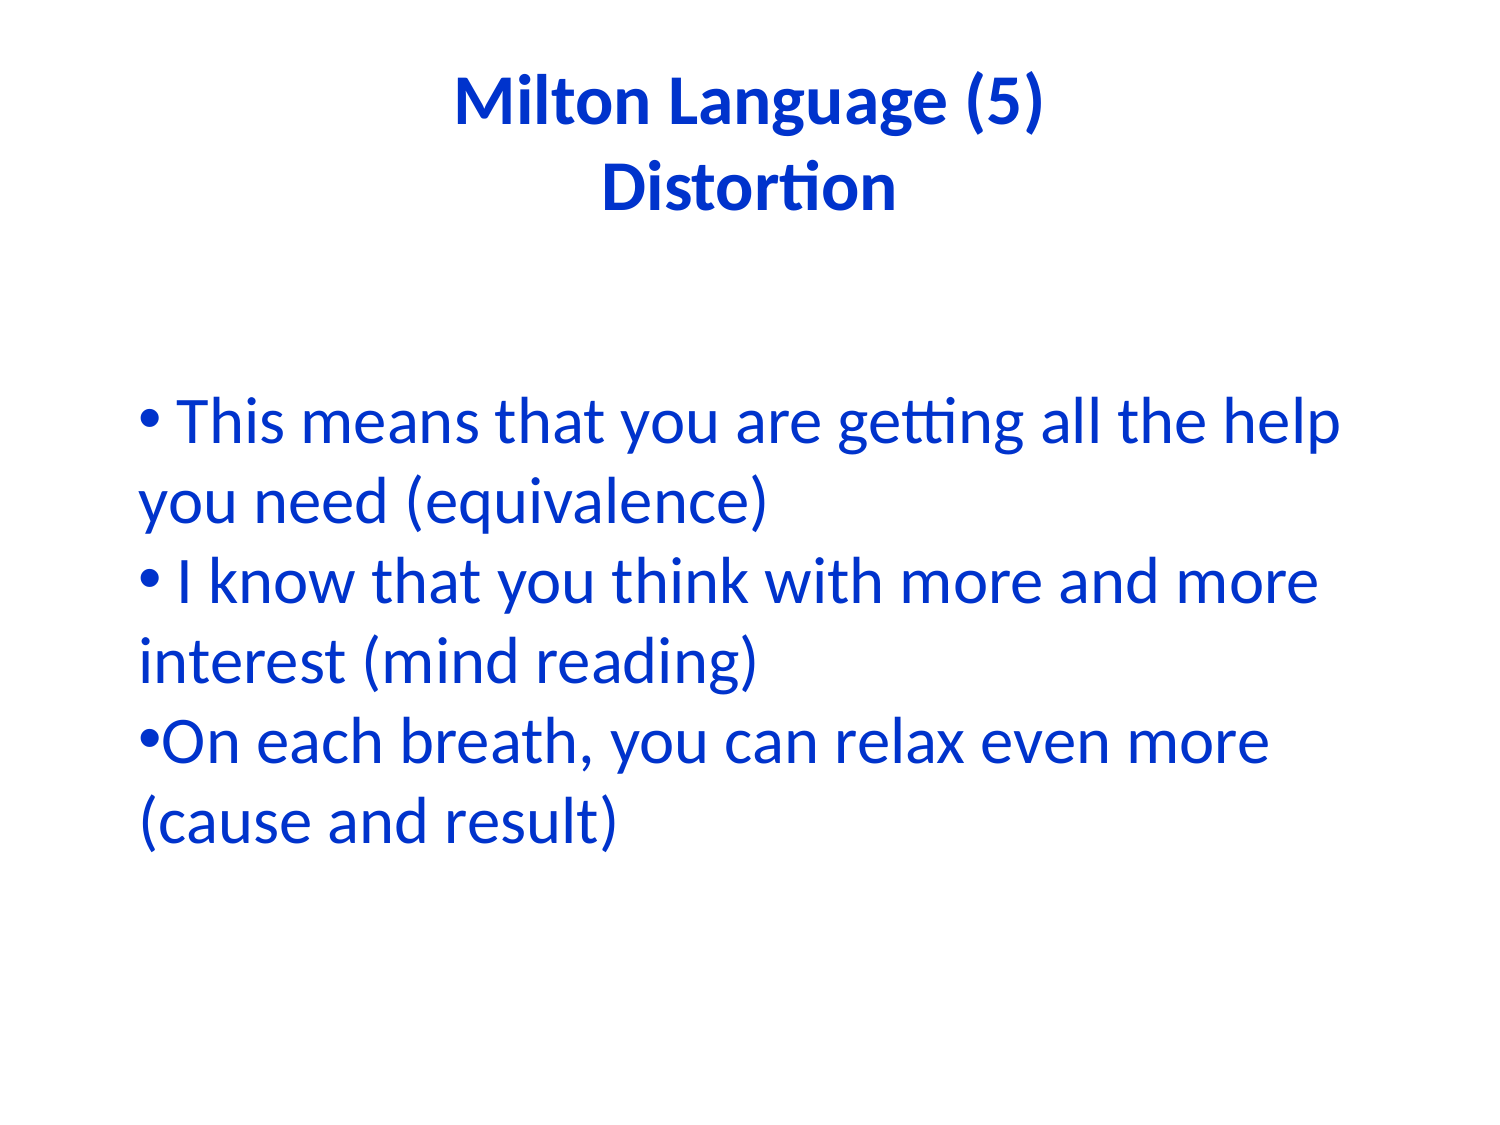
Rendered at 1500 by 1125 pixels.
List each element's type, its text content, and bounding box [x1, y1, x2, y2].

title Milton Language (5) Distortion [75, 45, 1425, 233]
text_box This means that you are getting all the help you need (equivalence) I know that you think with more and more interest (mind reading) On each breath, you can relax even more (cause and result) [123, 369, 1412, 865]
